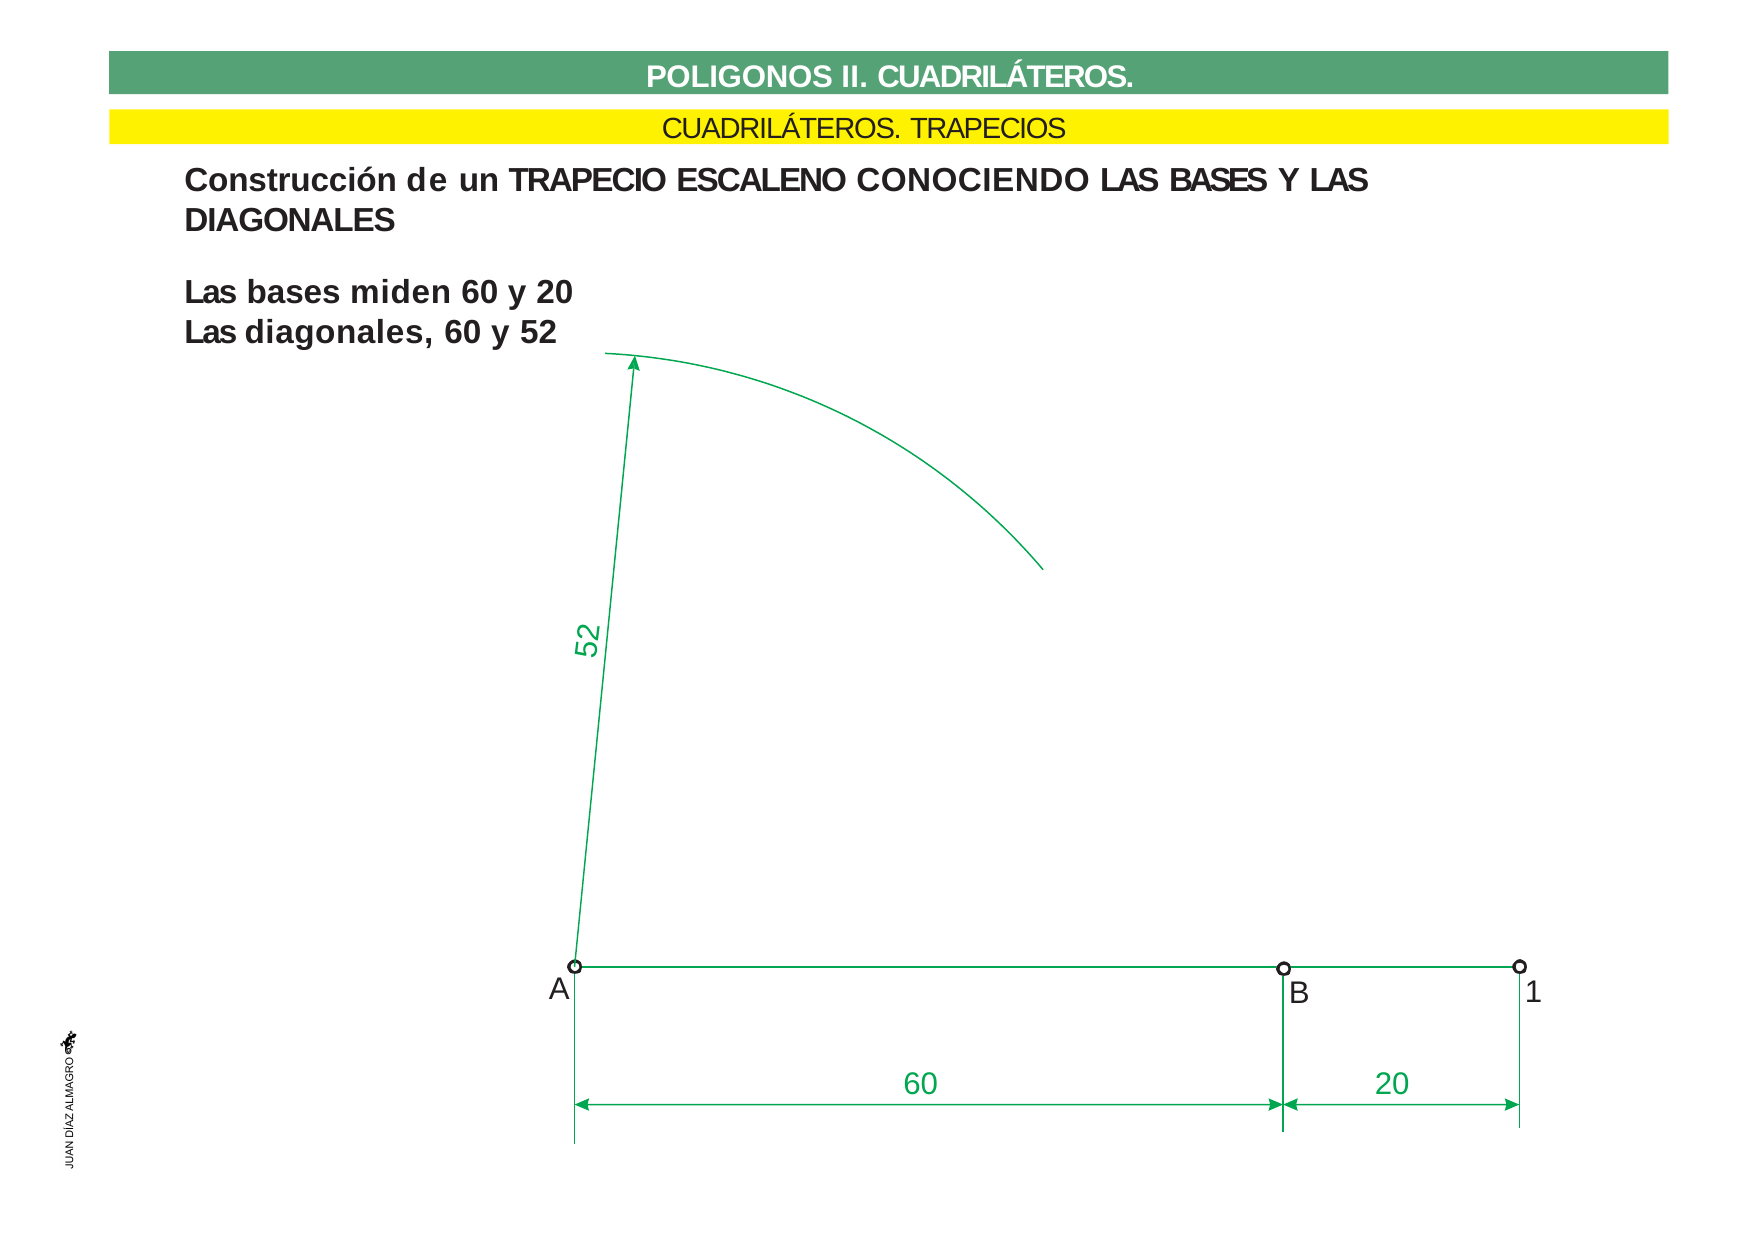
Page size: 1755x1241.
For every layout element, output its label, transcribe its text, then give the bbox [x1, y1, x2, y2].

text_box A [546, 966, 562, 1006]
picture [59, 1030, 78, 1169]
text_box CUADRILÁTEROS. TRAPECIOS [109, 109, 1669, 145]
text_box Construcción de un TRAPECIO ESCALENO CONOCIENDO LAS BASES Y LAS DIAGONALES Las bases miden 60 y 20 Las diagonales, 60 y 52 [182, 156, 1583, 351]
text_box 1 [1531, 968, 1545, 1009]
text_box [567, 352, 1527, 1112]
text_box POLIGONOS II. CUADRILÁTEROS. [109, 51, 1669, 95]
